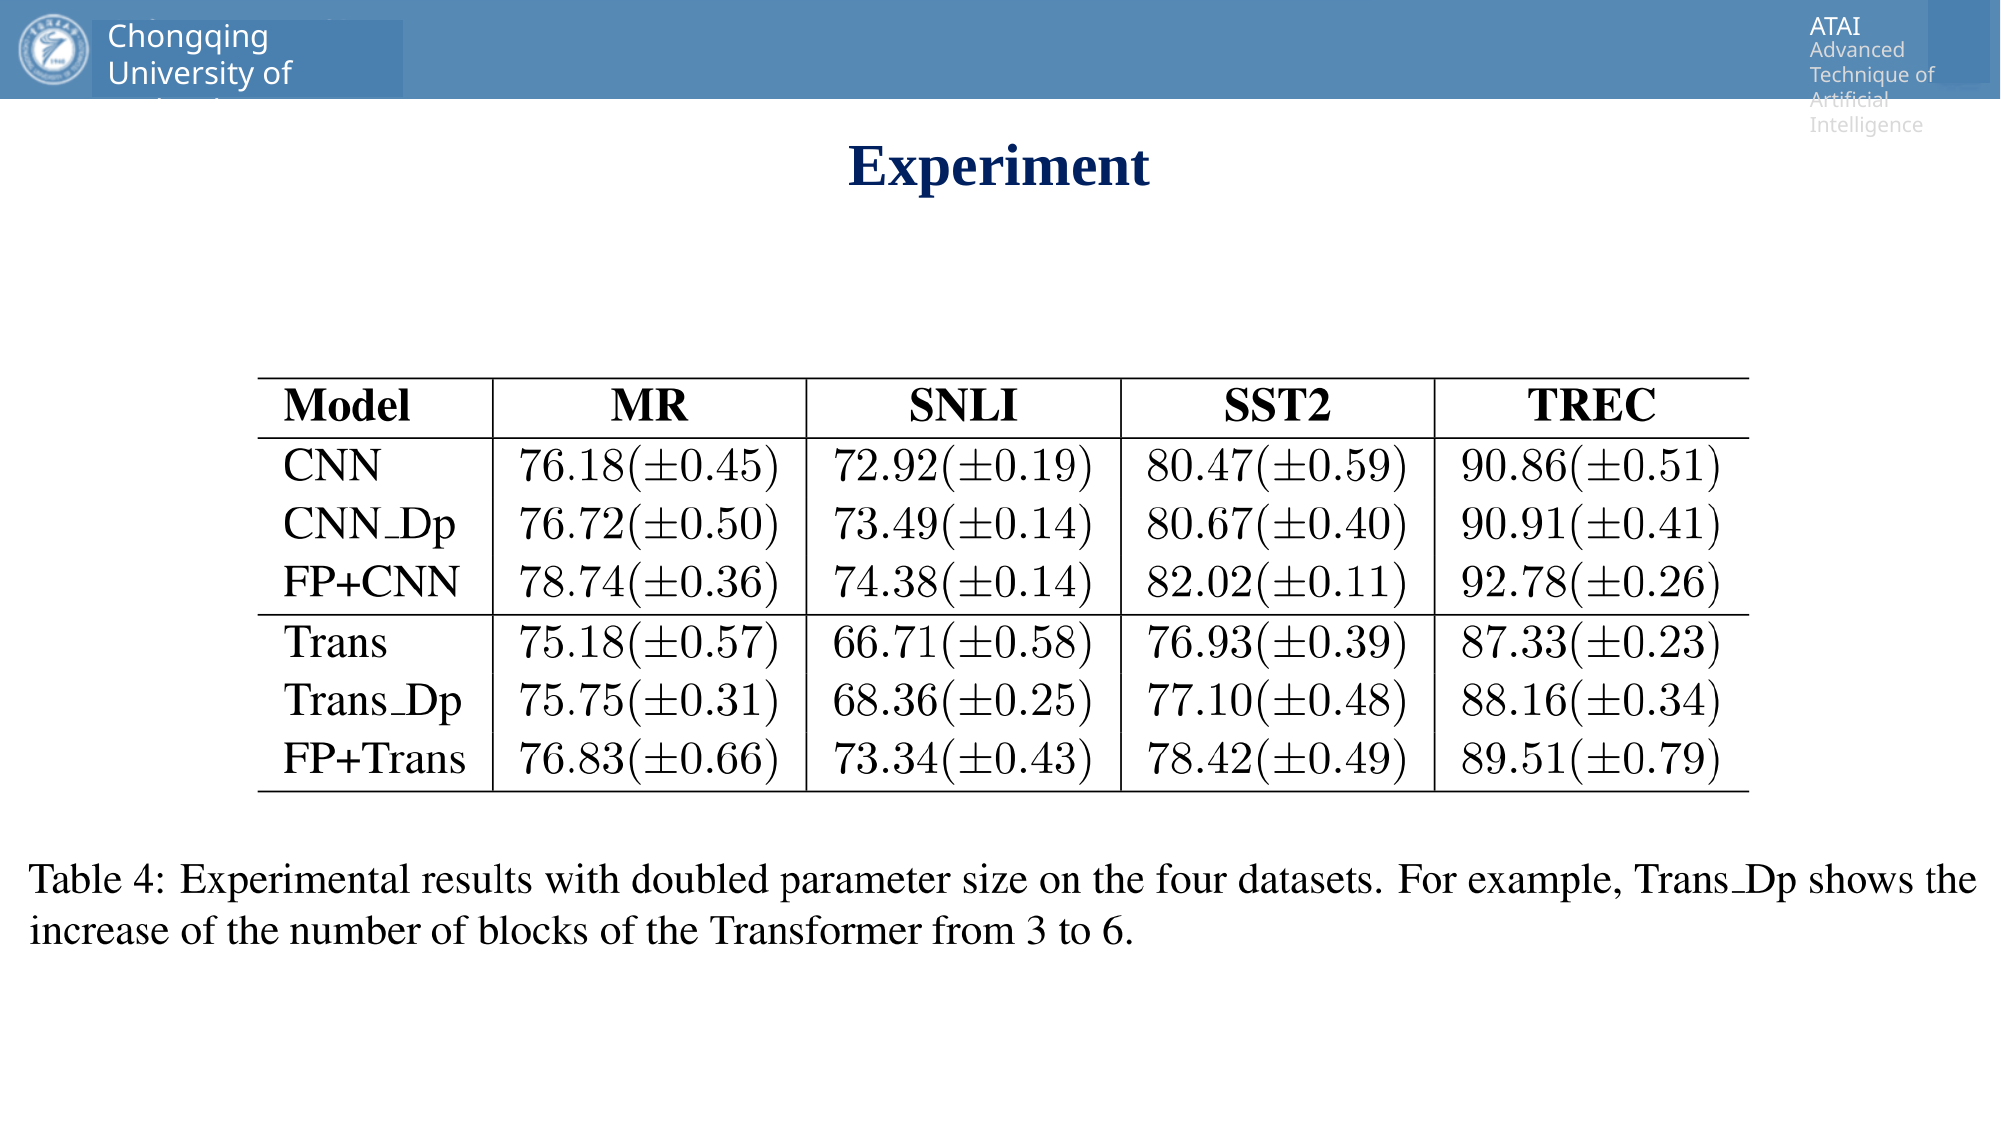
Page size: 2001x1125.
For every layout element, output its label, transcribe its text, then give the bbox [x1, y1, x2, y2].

title Experiment [0, 126, 2000, 206]
picture [1928, 0, 1990, 83]
picture [92, 20, 403, 97]
picture [0, 344, 2000, 999]
